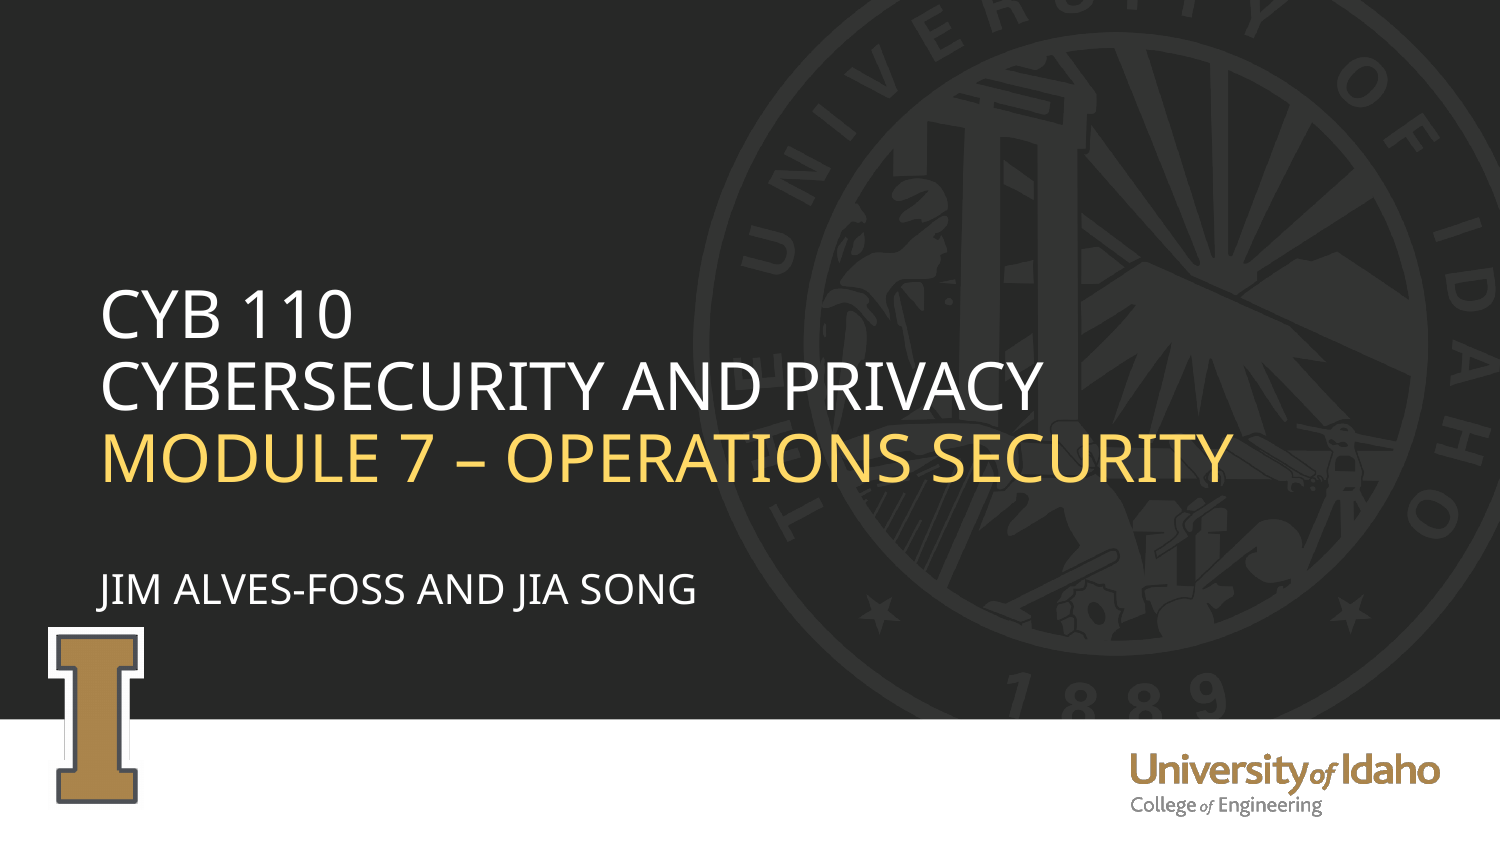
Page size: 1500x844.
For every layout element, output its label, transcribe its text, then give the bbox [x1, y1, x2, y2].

picture [48, 627, 144, 810]
picture [972, 720, 1500, 844]
title CYB 110 CYBERSECURITY AND PRIVACY MODULE 7 – OPERATIONS SECURITY JIM ALVES-FOSS AND JIA SONG [99, 280, 1295, 473]
